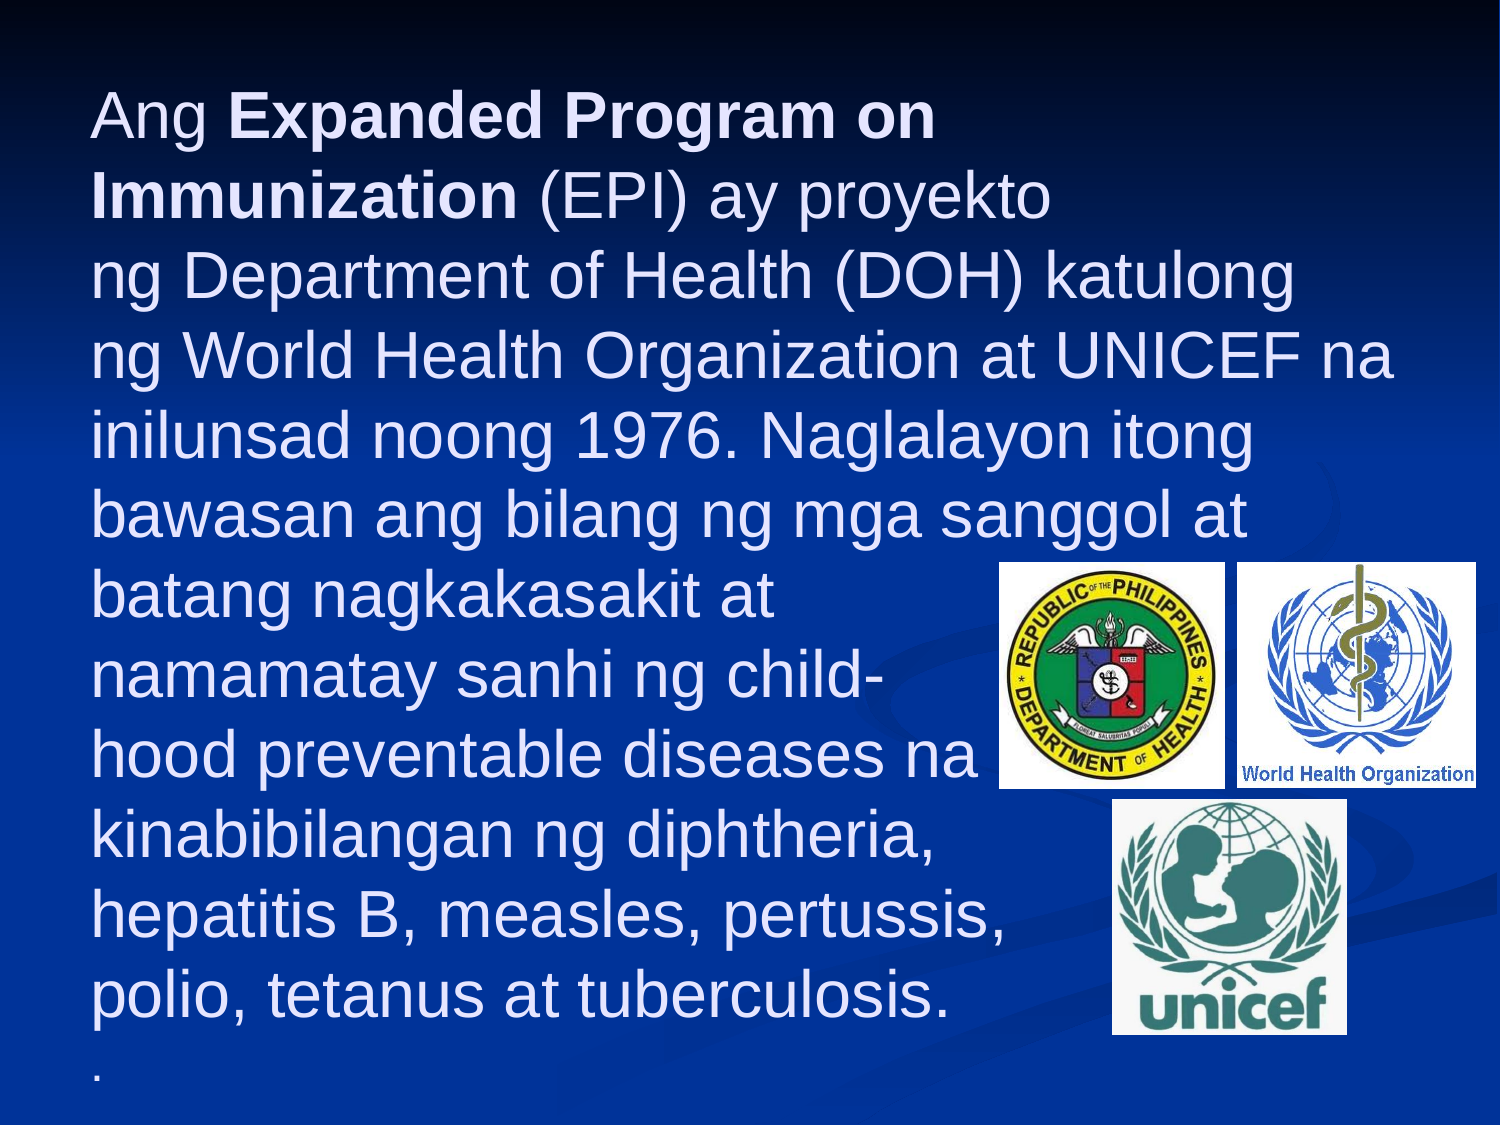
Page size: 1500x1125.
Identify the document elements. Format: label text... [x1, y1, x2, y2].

picture [1237, 562, 1476, 788]
picture [999, 562, 1226, 789]
picture [1112, 799, 1348, 1035]
title Ang Expanded Program on Immunization (EPI) ay proyekto ng Department of Health (DOH) katulong ng World Health Organization at UNICEF na inilunsad noong 1976. Naglalayon itong bawasan ang bilang ng mga sanggol at batang nagkakasakit at namamatay sanhi ng child- hood preventable diseases na kinabibilangan ng diphtheria, hepatitis B, measles, pertussis, polio, tetanus at tuberculosis. . [74, 87, 1426, 1076]
